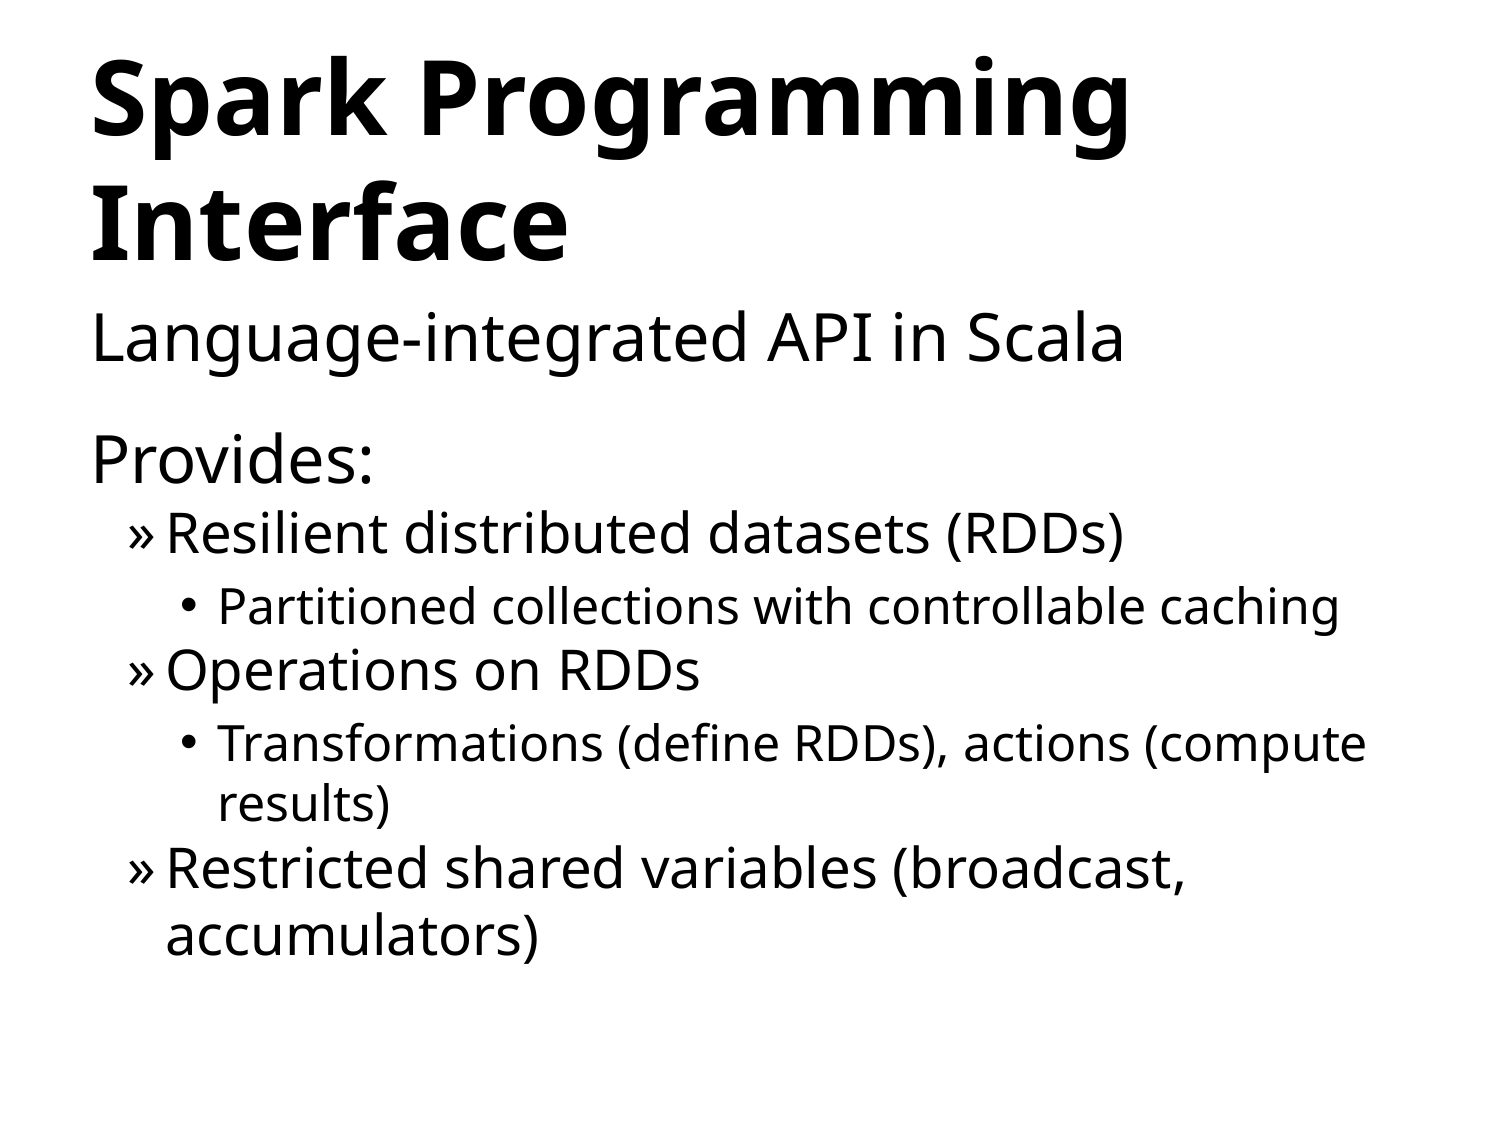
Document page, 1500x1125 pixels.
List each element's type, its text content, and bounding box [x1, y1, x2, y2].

title Spark Programming Interface [74, 62, 1438, 251]
list Language-integrated API in Scala Provides: Resilient distributed datasets (RDDs) Partitioned collections with controllable caching Operations on RDDs Transformations (define RDDs), actions (compute results) Restricted shared variables (broadcast, accumulators) [74, 287, 1438, 1026]
